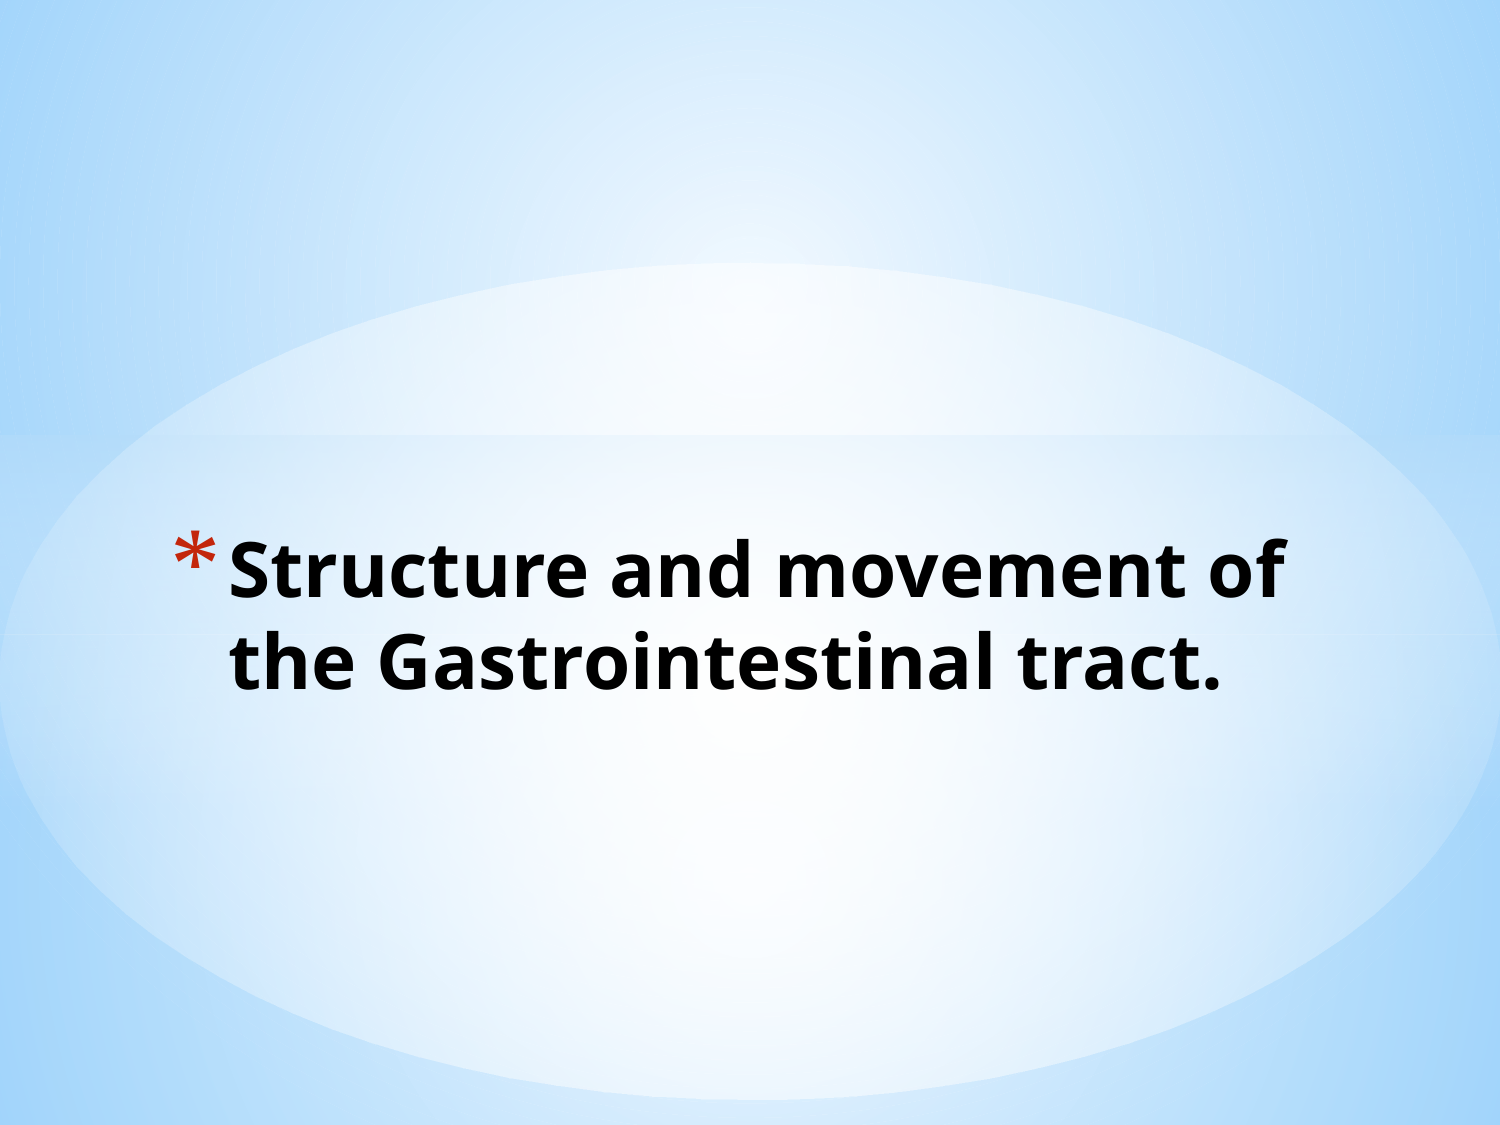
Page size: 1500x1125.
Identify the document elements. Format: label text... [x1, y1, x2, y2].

title Structure and movement of the Gastrointestinal tract. [134, 513, 1312, 808]
